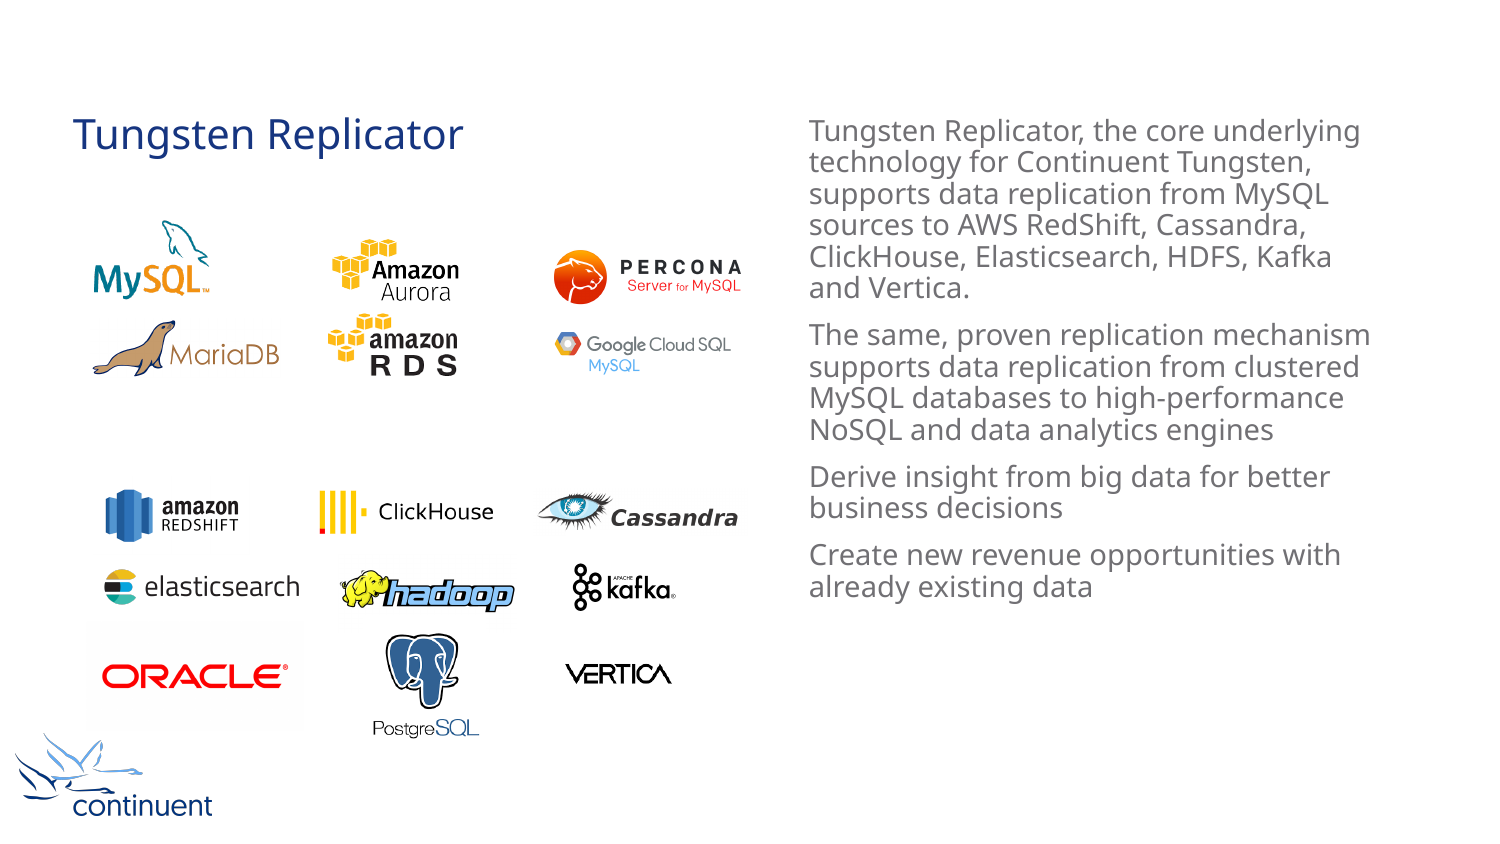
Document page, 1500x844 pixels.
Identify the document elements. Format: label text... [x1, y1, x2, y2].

picture [90, 218, 211, 301]
picture [93, 557, 311, 617]
picture [303, 476, 514, 549]
picture [337, 554, 518, 752]
picture [85, 620, 305, 731]
picture [93, 476, 250, 555]
text_box Tungsten Replicator, the core underlying technology for Continuent Tungsten, supports data replication from MySQL sources to AWS RedShift, Cassandra, ClickHouse, Elasticsearch, HDFS, Kafka and Vertica. The same, proven replication mechanism supports data replication from clustered MySQL databases to high-performance NoSQL and data analytics engines Derive insight from big data for better business decisions Create new revenue opportunities with already existing data [808, 116, 1386, 310]
picture [549, 317, 736, 388]
picture [15, 733, 212, 816]
picture [288, 229, 514, 409]
picture [552, 249, 741, 305]
picture [519, 488, 749, 750]
title Tungsten Replicator [72, 113, 686, 214]
picture [90, 318, 281, 378]
